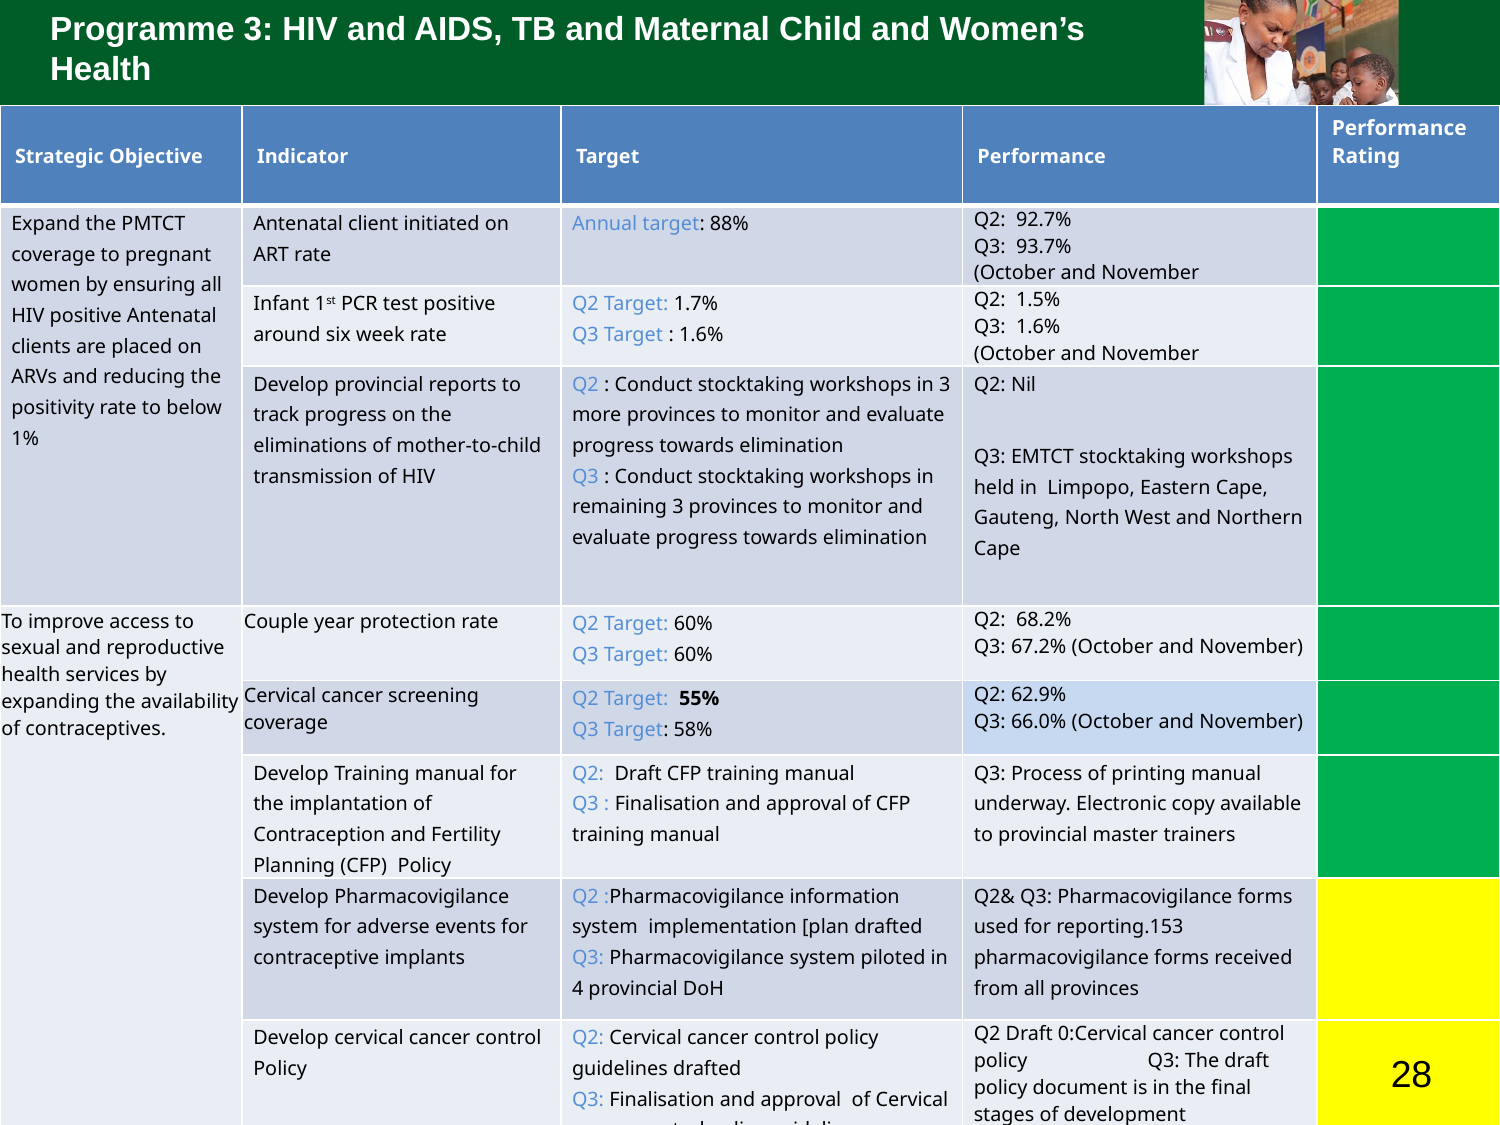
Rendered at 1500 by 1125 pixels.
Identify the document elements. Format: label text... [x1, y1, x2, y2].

table_cell Infant 1st PCR test positive around six week rate [243, 287, 560, 365]
table_cell Q2: 62.9% Q3: 66.0% (October and November) [963, 681, 1316, 754]
table_cell Expand the PMTCT coverage to pregnant women by ensuring all HIV positive Antenatal clients are placed on ARVs and reducing the positivity rate to below 1% [1, 208, 241, 605]
table_cell Q2: 1.5% Q3: 1.6% (October and November [963, 287, 1316, 365]
table_cell [1318, 287, 1499, 365]
table_cell [1318, 607, 1499, 680]
table_header Indicator [243, 106, 560, 203]
table_cell Q2: 68.2% Q3: 67.2% (October and November) [963, 607, 1316, 680]
table_cell Q2: 92.7% Q3: 93.7% (October and November [963, 208, 1316, 285]
table_cell Cervical cancer screening coverage [243, 681, 560, 754]
table_cell Q2: Cervical cancer control policy guidelines drafted Q3: Finalisation and approval of Cervical cancer control policy guidelines [562, 1021, 962, 1125]
text_box Programme 3: HIV and AIDS, TB and Maternal Child and Women’s Health [35, 0, 1125, 95]
table_cell Develop Training manual for the implantation of Contraception and Fertility Planning (CFP) Policy [243, 756, 560, 877]
table_cell Q2: Nil Q3: EMTCT stocktaking workshops held in Limpopo, Eastern Cape, Gauteng, North West and Northern Cape [963, 367, 1316, 605]
table_header Performance [963, 106, 1316, 203]
table_cell Develop cervical cancer control Policy [243, 1021, 560, 1125]
table_cell Q2& Q3: Pharmacovigilance forms used for reporting.153 pharmacovigilance forms received from all provinces [963, 879, 1316, 1019]
table_cell Couple year protection rate [243, 607, 560, 680]
table_cell [1318, 367, 1499, 605]
table_header Strategic Objective [1, 106, 241, 203]
table_cell [1318, 1021, 1499, 1125]
table_cell Antenatal client initiated on ART rate [243, 208, 560, 285]
table_cell Q3: Process of printing manual underway. Electronic copy available to provincial master trainers [963, 756, 1316, 877]
table_cell Q2 Target: 55% Q3 Target: 58% [562, 681, 962, 754]
table_cell Q2 Target: 60% Q3 Target: 60% [562, 607, 962, 680]
table_cell Q2 : Conduct stocktaking workshops in 3 more provinces to monitor and evaluate progress towards elimination Q3 : Conduct stocktaking workshops in remaining 3 provinces to monitor and evaluate progress towards elimination [562, 367, 962, 605]
table_cell [1318, 208, 1499, 285]
table_cell Develop provincial reports to track progress on the eliminations of mother-to-child transmission of HIV [243, 367, 560, 605]
table_cell [1318, 879, 1499, 1019]
table_header Performance Rating [1318, 106, 1499, 203]
table_cell Q2 :Pharmacovigilance information system implementation [plan drafted Q3: Pharmacovigilance system piloted in 4 provincial DoH [562, 879, 962, 1019]
table_cell [1318, 681, 1499, 754]
table_cell To improve access to sexual and reproductive health services by expanding the availability of contraceptives. [1, 607, 241, 1125]
table_cell Q2: Draft CFP training manual Q3 : Finalisation and approval of CFP training manual [562, 756, 962, 877]
text_box 28 [1375, 1042, 1459, 1125]
table_cell [1318, 756, 1499, 877]
text_box [0, 0, 1199, 105]
table_cell Q2 Target: 1.7% Q3 Target : 1.6% [562, 287, 962, 365]
table_cell Q2 Draft 0:Cervical cancer control policy Q3: The draft policy document is in the final stages of development [963, 1021, 1316, 1125]
table_cell Annual target: 88% [562, 208, 962, 285]
table_header Target [562, 106, 962, 203]
table_cell Develop Pharmacovigilance system for adverse events for contraceptive implants [243, 879, 560, 1019]
picture [1204, 0, 1399, 105]
